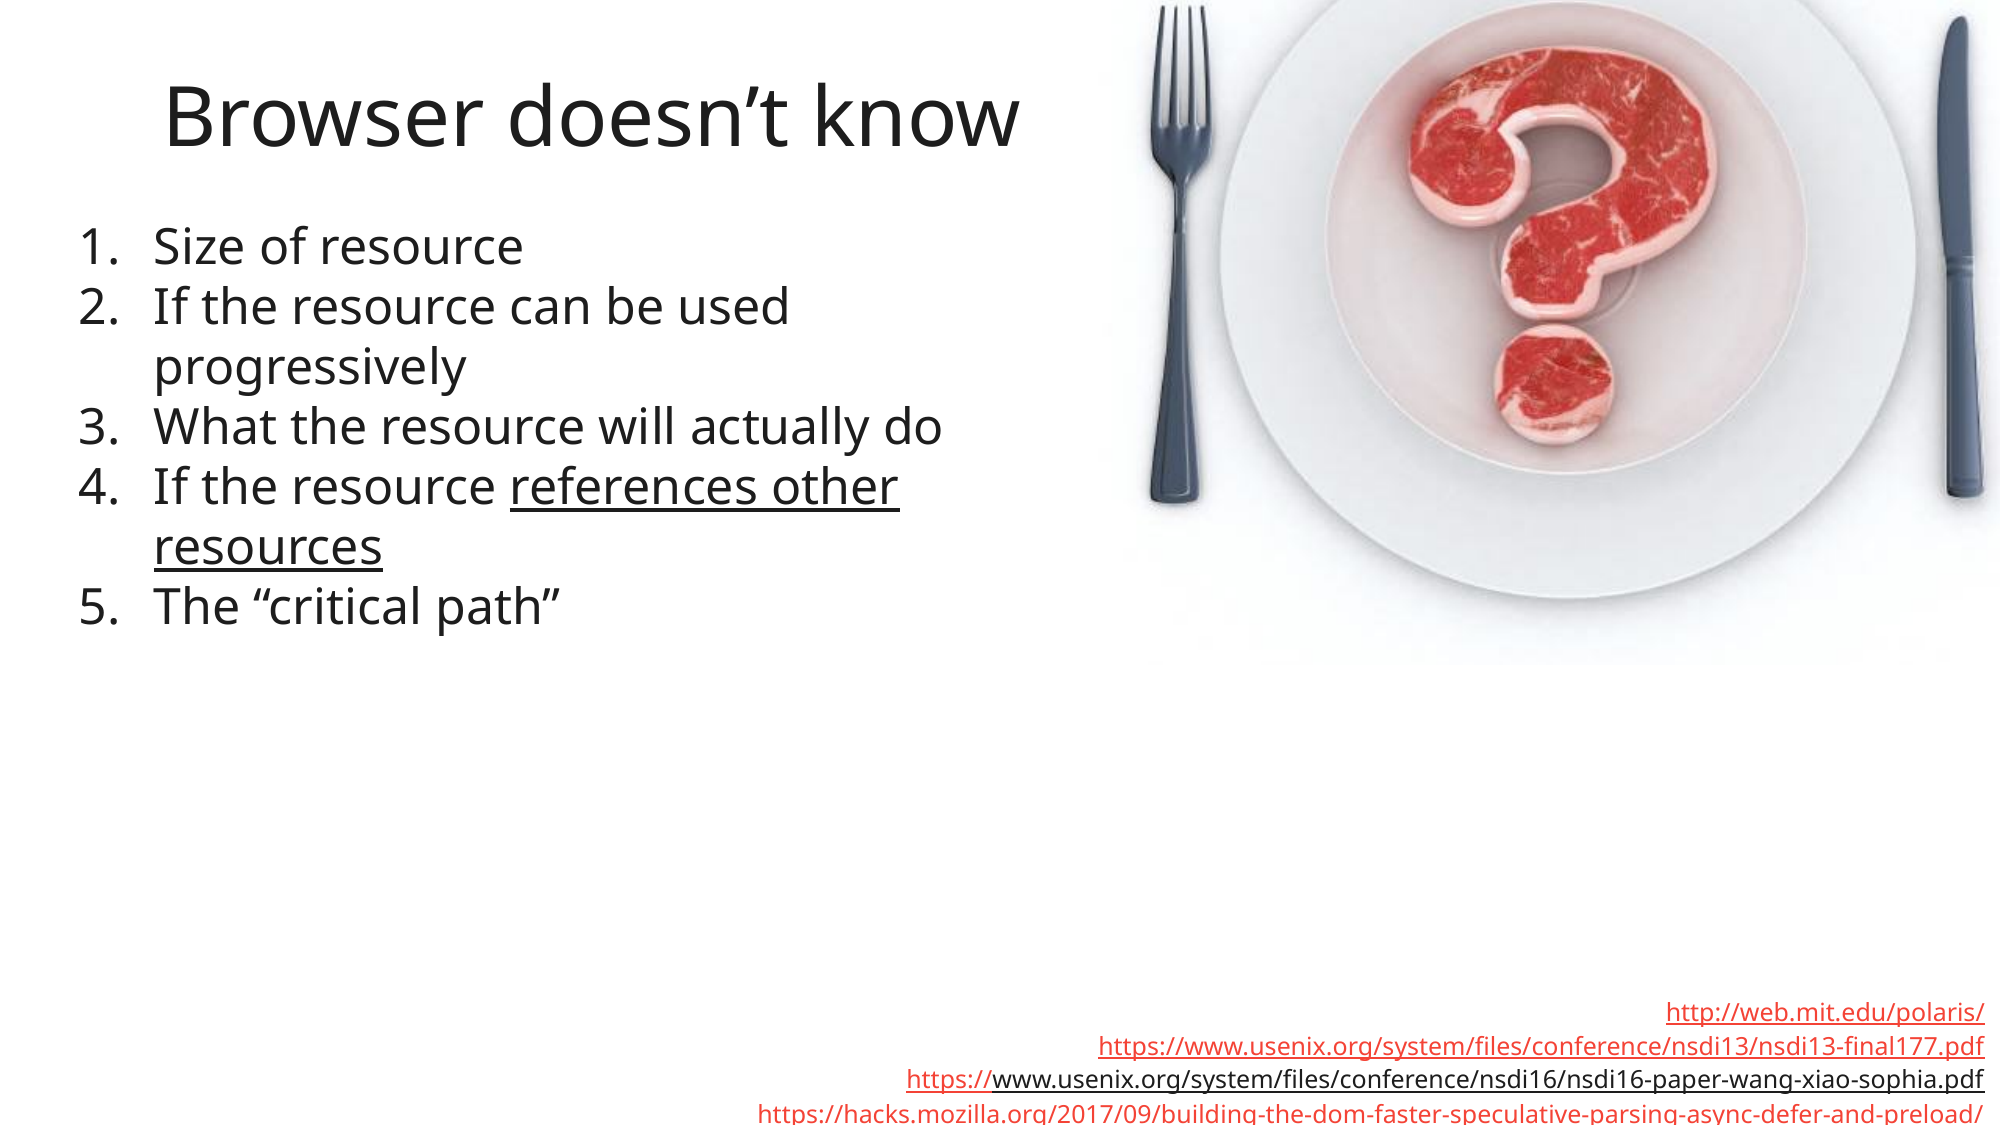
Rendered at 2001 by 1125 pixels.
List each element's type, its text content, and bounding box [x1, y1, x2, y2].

picture [1087, 0, 2000, 665]
text_box Size of resource If the resource can be used progressively What the resource will actually do If the resource references other resources The “critical path” [78, 214, 1100, 695]
text_box http://web.mit.edu/polaris/ https://www.usenix.org/system/files/conference/nsdi13/nsdi13-final177.pdf https://www.usenix.org/system/files/conference/nsdi16/nsdi16-paper-wang-xiao-sophia.pdf https://hacks.mozilla.org/2017/09/building-the-dom-faster-speculative-parsing-async-defer-and-preload/ [0, 988, 2000, 1125]
text_box Browser doesn’t know [0, 67, 1087, 165]
